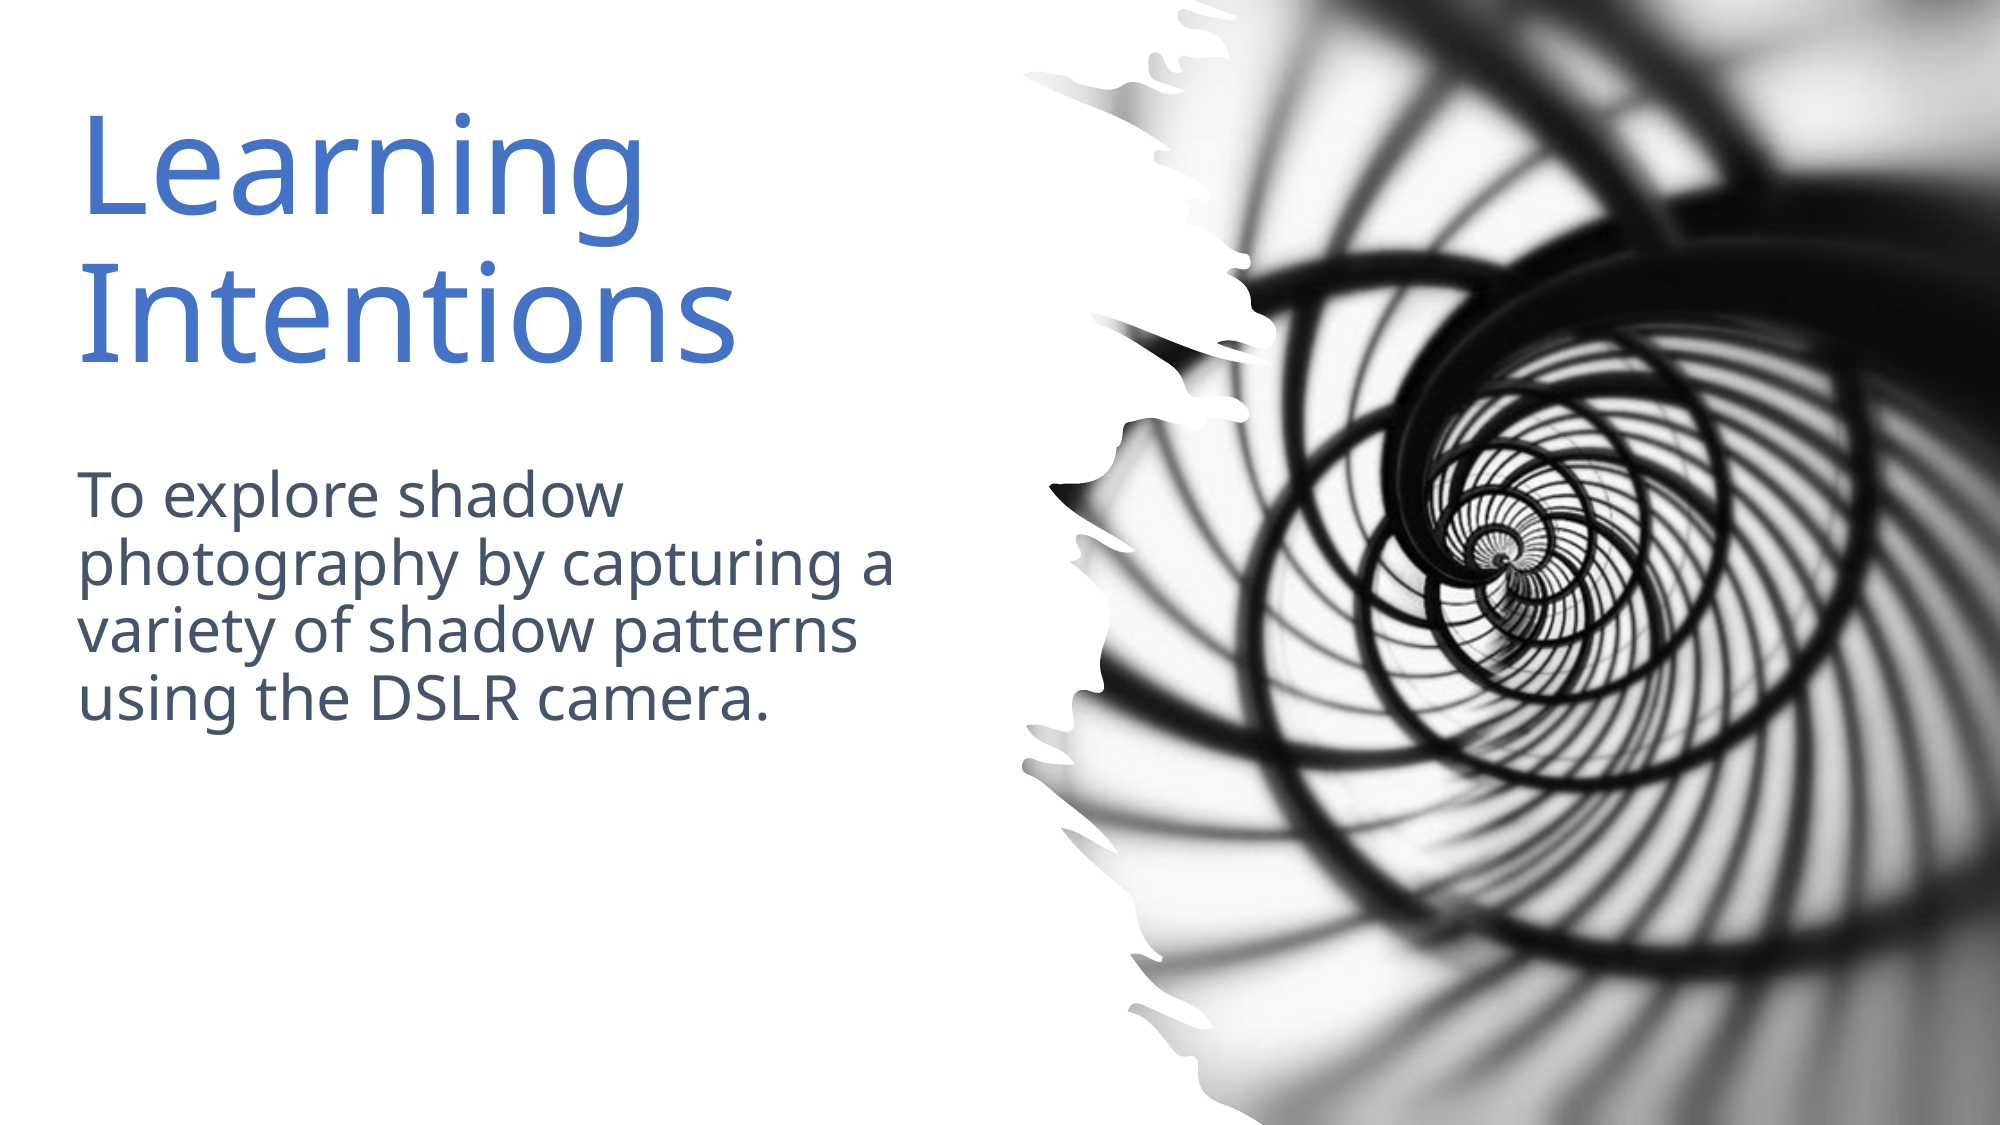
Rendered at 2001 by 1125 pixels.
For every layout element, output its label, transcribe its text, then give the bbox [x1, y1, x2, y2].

picture [1021, 0, 2000, 1125]
list To explore shadow photography by capturing a variety of shadow patterns using the DSLR camera. [62, 456, 979, 1022]
title Learning Intentions [62, 44, 1021, 444]
